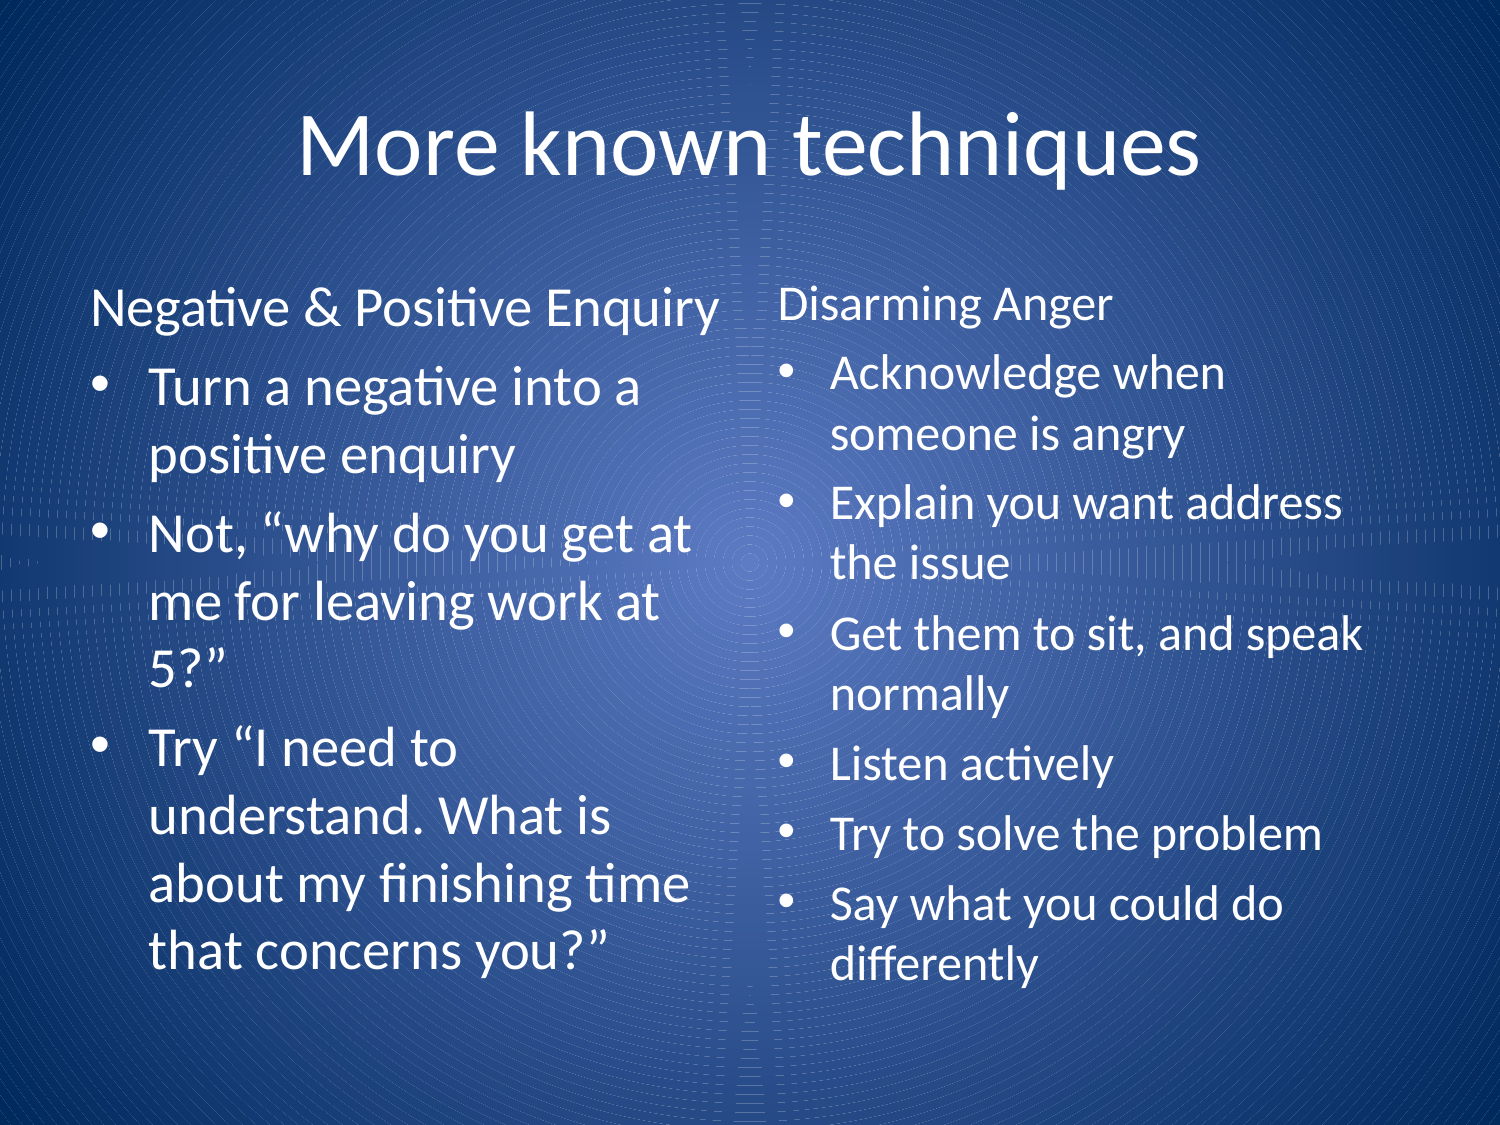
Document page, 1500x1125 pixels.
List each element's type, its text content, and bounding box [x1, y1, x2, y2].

title More known techniques [75, 45, 1425, 233]
list Disarming Anger Acknowledge when someone is angry Explain you want address the issue Get them to sit, and speak normally Listen actively Try to solve the problem Say what you could do differently [762, 262, 1425, 1005]
list Negative & Positive Enquiry Turn a negative into a positive enquiry Not, “why do you get at me for leaving work at 5?” Try “I need to understand. What is about my finishing time that concerns you?” [75, 262, 738, 1005]
